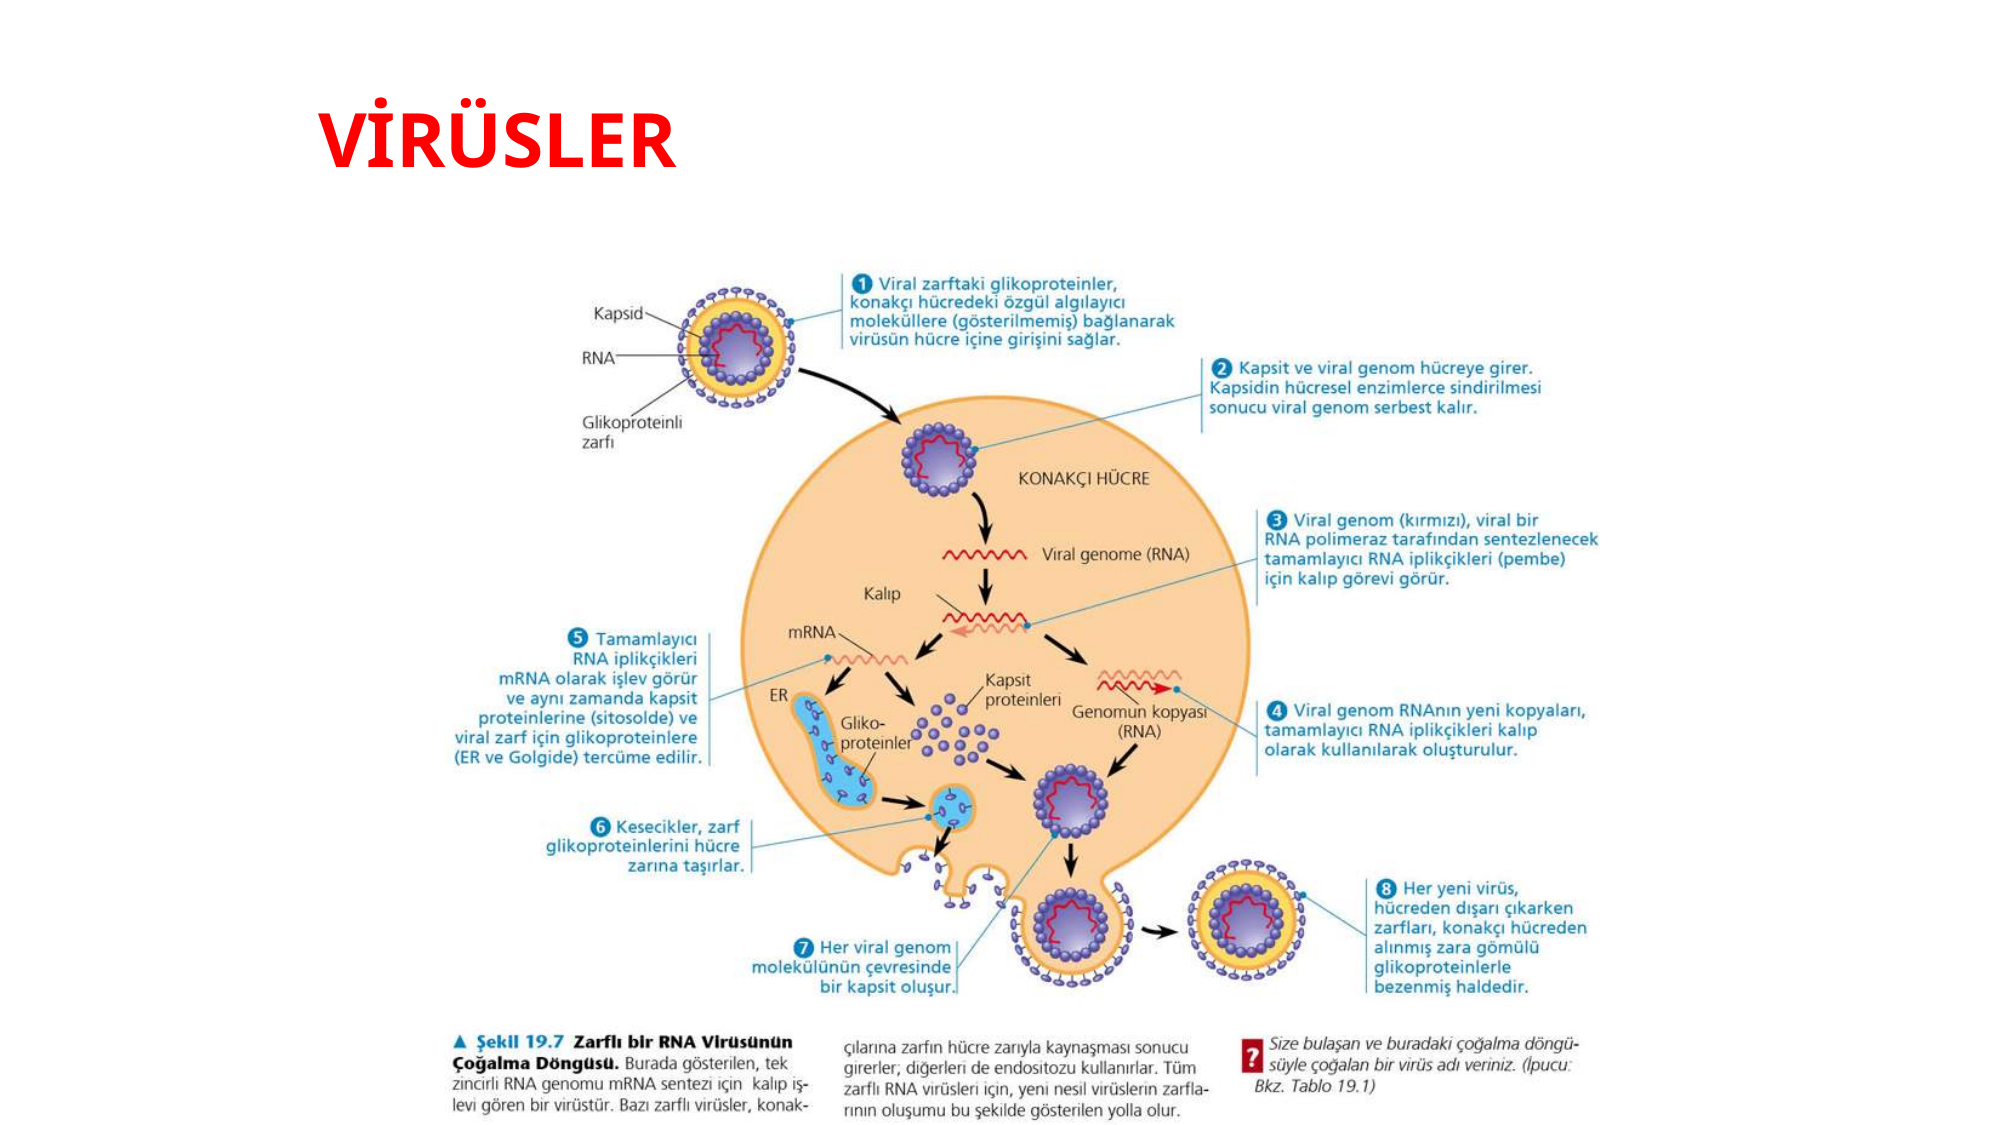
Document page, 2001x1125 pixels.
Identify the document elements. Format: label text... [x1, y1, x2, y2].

picture [444, 259, 1600, 1125]
title VİRÜSLER [303, 90, 1654, 197]
